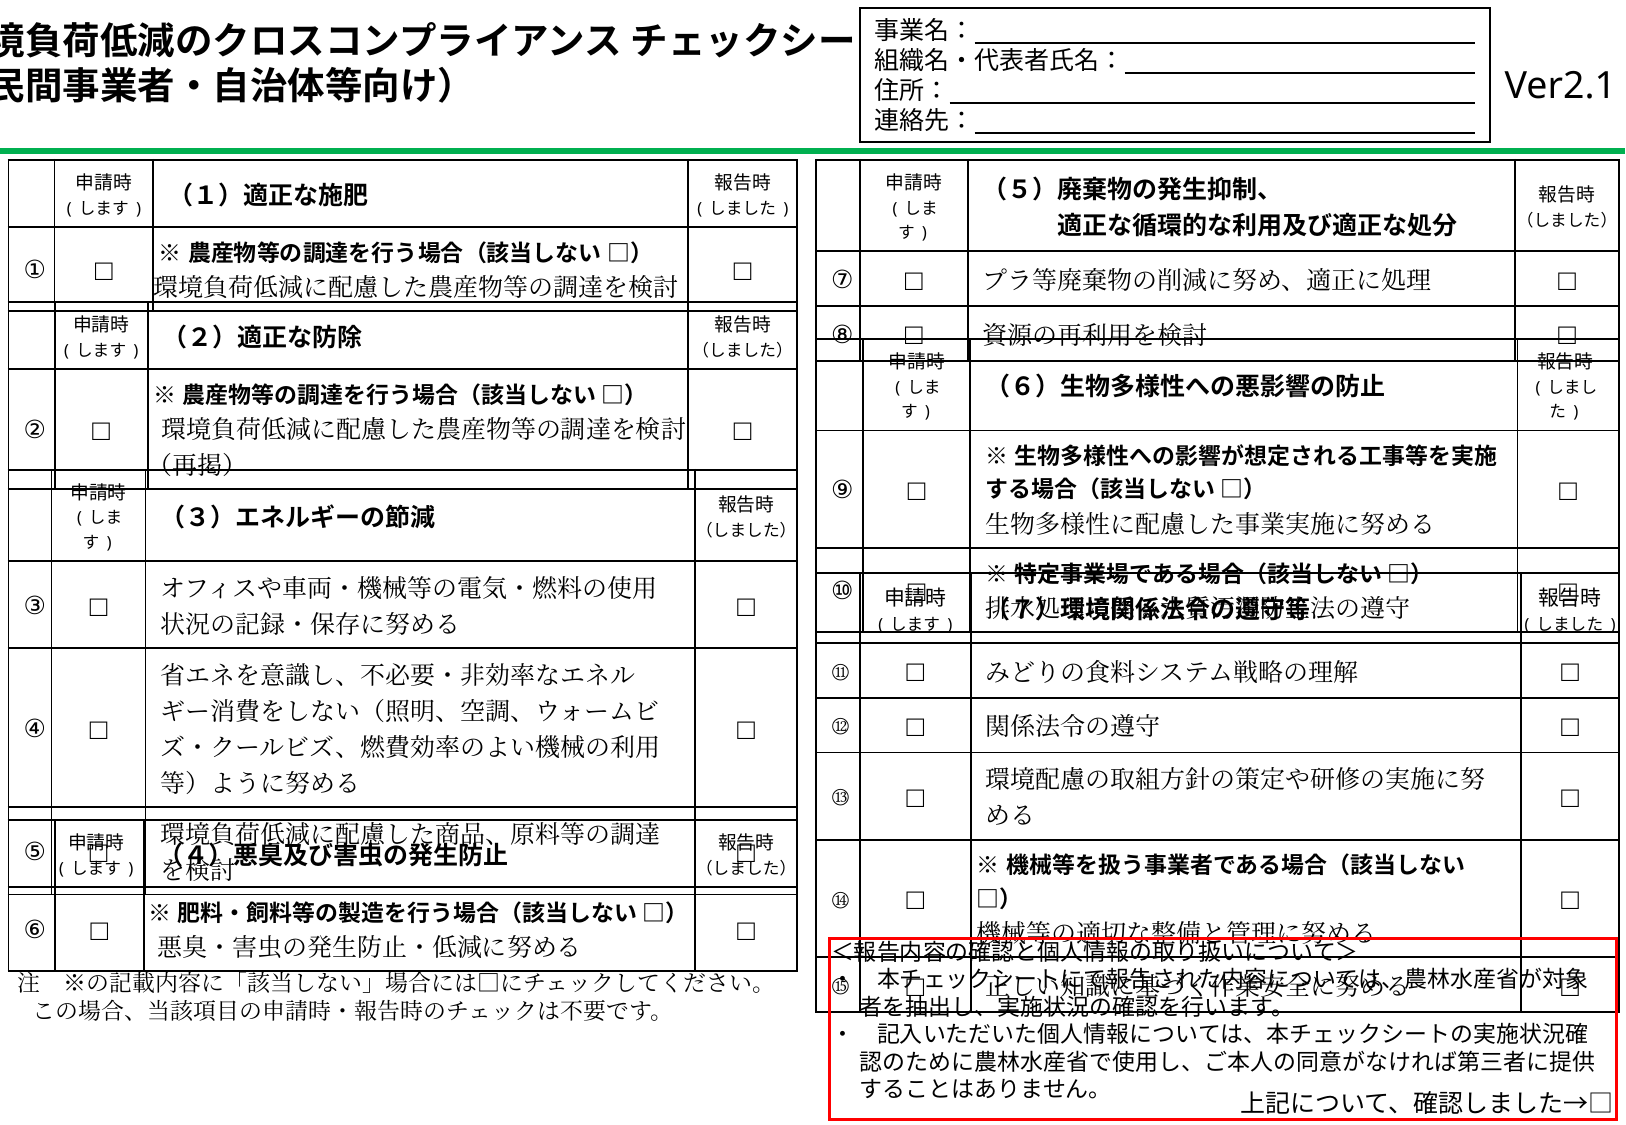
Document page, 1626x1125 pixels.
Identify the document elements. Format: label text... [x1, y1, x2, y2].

table_cell ※機械等を扱う事業者である場合（該当しない □） 機械等の適切な整備と管理に努める [972, 841, 1520, 929]
table_cell □ [52, 562, 145, 647]
table_cell □ [56, 370, 147, 488]
table_cell □ [689, 228, 796, 301]
table_cell □ [1522, 753, 1618, 839]
table_cell ※特定事業場である場合（該当しない □） 排水処理に係る水質汚濁防止法の遵守 [971, 549, 1517, 631]
table_cell ※肥料・飼料等の製造を行う場合（該当しない □） 悪臭・害虫の発生防止・低減に努める [145, 888, 694, 961]
table_cell □ [56, 888, 143, 961]
table_cell ⑥ [9, 888, 54, 961]
table_cell ⑧ [817, 307, 859, 338]
table_header 申請時 (します) [861, 161, 967, 250]
table_cell ⑩ [817, 549, 862, 631]
table_header 報告時 (しました) [1518, 340, 1618, 430]
table_header 申請時 (します) [864, 340, 969, 430]
text_box 事業名： 組織名・代表者氏名： 住所： 連絡先： [859, 7, 1491, 143]
table_header （２）適正な防除 [149, 303, 687, 368]
text_box 環境負荷低減のクロスコンプライアンス チェックシート （民間事業者・自治体等向け） [0, 9, 859, 115]
text_box [828, 937, 1618, 1121]
table_cell 環境配慮の取組方針の策定や研修の実施に努める [972, 753, 1520, 839]
table_cell ⑨ [817, 431, 862, 547]
table_cell □ [861, 252, 967, 305]
table_cell ⑫ [817, 699, 859, 752]
table_header [817, 161, 859, 250]
table_cell □ [1518, 431, 1618, 547]
table_header [9, 303, 54, 368]
table_cell ⑭ [817, 841, 859, 929]
table_cell ② [9, 370, 54, 488]
table_header 申請時 (します) [55, 161, 152, 226]
table_header 申請時 (します) [56, 303, 147, 368]
table_cell ① [9, 228, 54, 301]
table_cell □ [864, 431, 969, 547]
table_cell 環境負荷低減に配慮した商品、原料等の調達を検討 [146, 808, 694, 819]
table_cell □ [1522, 841, 1618, 937]
table_cell ⑪ [817, 644, 859, 697]
table_cell ※農産物等の調達を行う場合（該当しない □） 環境負荷低減に配慮した農産物等の調達を検討 [154, 228, 687, 301]
table_cell みどりの食料システム戦略の理解 [972, 644, 1520, 697]
table_cell プラ等廃棄物の削減に努め、適正に処理 [969, 252, 1514, 305]
table_cell □ [1518, 549, 1618, 631]
table_cell ③ [9, 562, 51, 647]
table_header （３）エネルギーの節減 [146, 490, 694, 560]
text_box Ver2.1 [1491, 53, 1625, 114]
table_cell □ [864, 549, 969, 631]
table_cell □ [861, 699, 970, 752]
table_cell □ [52, 649, 145, 806]
table_cell □ [1516, 307, 1618, 338]
table_header 報告時 (しました) [1522, 633, 1618, 642]
table_cell ⑬ [817, 753, 859, 839]
table_header 報告時 （しました） [696, 821, 796, 886]
text_box 注 ※の記載内容に「該当しない」場合には□にチェックしてください。この場合、当該項目の申請時・報告時のチェックは不要です。 [2, 961, 782, 1032]
table_cell ※農産物等の調達を行う場合（該当しない □） 環境負荷低減に配慮した農産物等の調達を検討（再掲） [149, 370, 687, 488]
table_cell □ [696, 649, 796, 806]
table_cell □ [861, 307, 967, 338]
table_cell ※生物多様性への影響が想定される工事等を実施する場合（該当しない □） 生物多様性に配慮した事業実施に努める [971, 431, 1517, 547]
table_header 申請時 (します) [861, 633, 970, 642]
table_header （５）廃棄物の発生抑制、 適正な循環的な利用及び適正な処分 [969, 161, 1514, 250]
table_cell □ [696, 562, 796, 647]
table_header 申請時 (します) [52, 490, 145, 560]
table_cell □ [861, 644, 970, 697]
table_cell □ [52, 808, 145, 819]
table_cell □ [1522, 699, 1618, 752]
table_cell □ [1522, 644, 1618, 697]
table_cell □ [55, 228, 152, 301]
table_cell □ [1516, 252, 1618, 305]
table_cell □ [696, 808, 796, 819]
table_header 報告時 (しました) [689, 161, 796, 226]
table_cell ⑤ [9, 808, 51, 819]
text_box ＜報告内容の確認と個人情報の取り扱いについて＞ ・ 本チェックシートにて報告された内容については、農林水産省が対象者を抽出し、実施状況の確認を行います。 ・ 記入いただいた個人情報については、本チェックシートの実施状況確認のために農林水産省で使用し、ご本人の同意がなければ第三者に提供することはありません。 [815, 929, 1616, 1111]
table_header （７）環境関係法令の遵守等 [972, 633, 1520, 642]
table_header （４）悪臭及び害虫の発生防止 [145, 821, 694, 886]
table_cell □ [861, 841, 970, 929]
table_header 申請時 (します) [56, 821, 143, 886]
table_header [9, 821, 54, 886]
table_cell □ [861, 753, 970, 839]
table_header 報告時 （しました） [689, 303, 796, 368]
table_cell ④ [9, 649, 51, 806]
table_header [9, 161, 54, 226]
table_header 報告時 （しました） [1516, 161, 1618, 250]
table_cell オフィスや車両・機械等の電気・燃料の使用状況の記録・保存に努める [146, 562, 694, 647]
table_cell 資源の再利用を検討 [969, 307, 1514, 338]
table_header （６）生物多様性への悪影響の防止 [971, 340, 1517, 430]
table_header [817, 340, 862, 430]
table_header 報告時 （しました） [696, 490, 796, 560]
table_cell □ [689, 370, 796, 488]
table_header [817, 633, 859, 642]
text_box 上記について、確認しました→□ [1225, 1080, 1625, 1125]
table_header [9, 490, 51, 560]
table_cell □ [696, 888, 796, 970]
table_cell 省エネを意識し、不必要・非効率なエネルギー消費をしない（照明、空調、ウォームビズ・クールビズ、燃費効率のよい機械の利用等）ように努める [146, 649, 694, 806]
table_cell 関係法令の遵守 [972, 699, 1520, 752]
table_header （１）適正な施肥 [154, 161, 687, 226]
table_cell ⑦ [817, 252, 859, 305]
